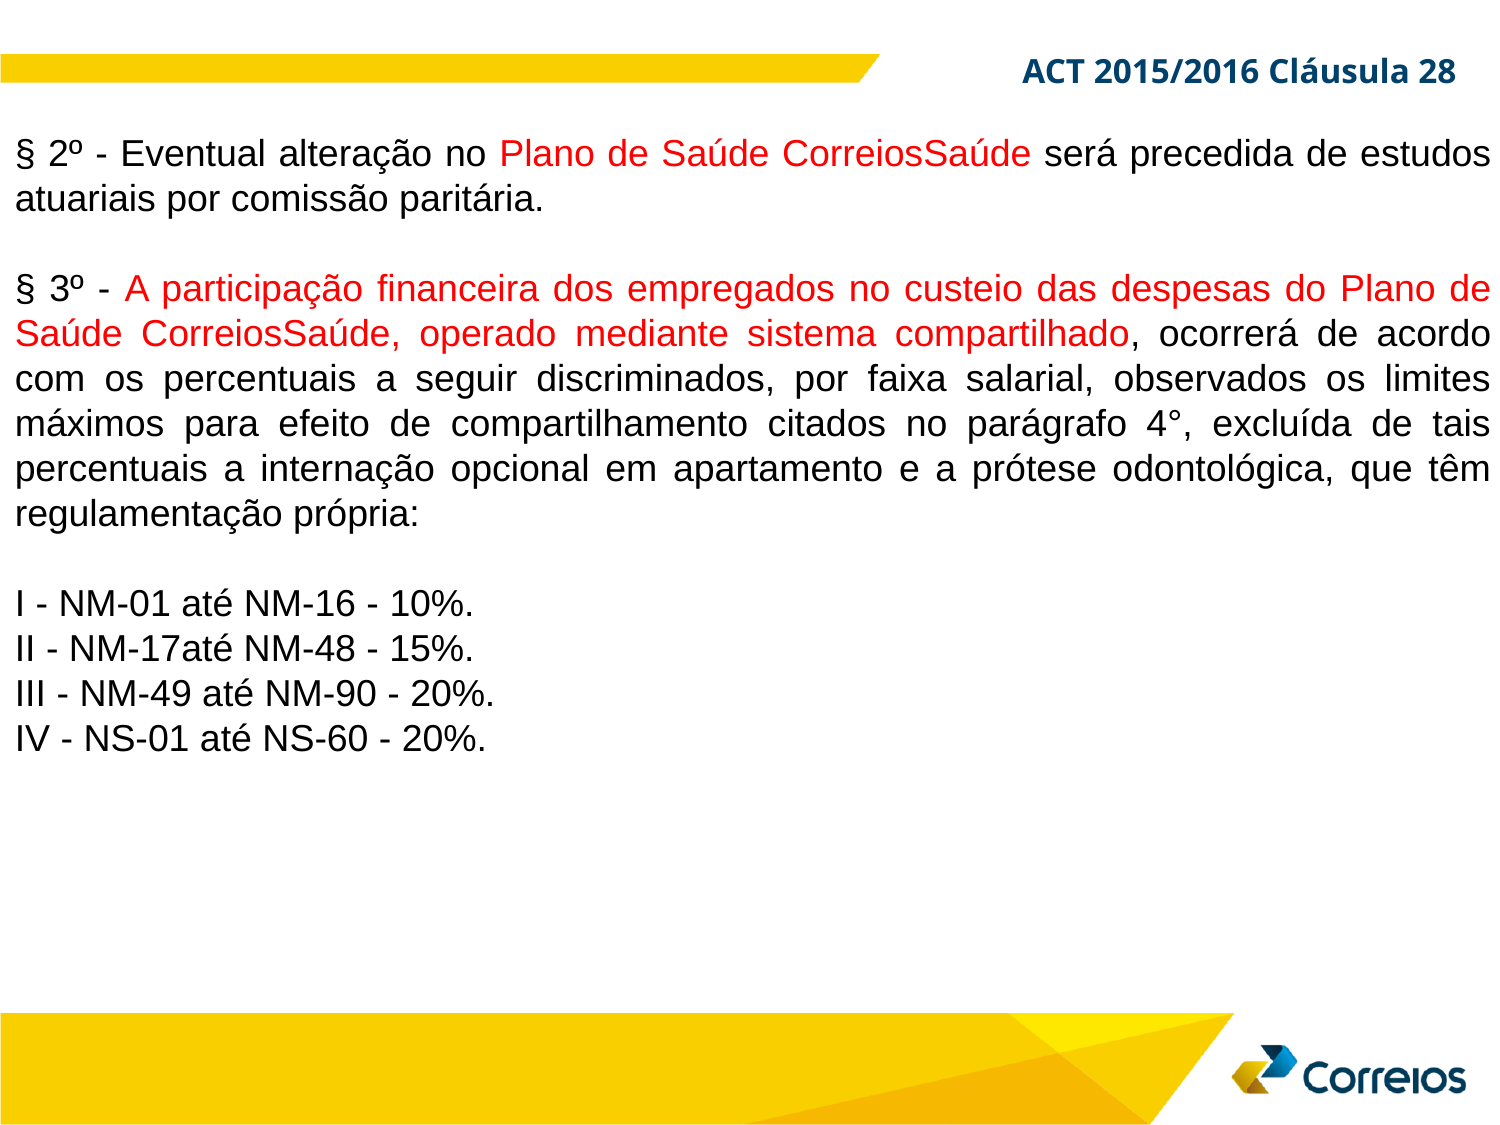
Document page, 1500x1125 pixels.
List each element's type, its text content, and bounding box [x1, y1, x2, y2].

text_box ACT 2015/2016 Cláusula 28 [857, 36, 1472, 103]
picture [0, 1012, 1500, 1125]
picture [0, 54, 881, 83]
text_box § 2º - Eventual alteração no Plano de Saúde CorreiosSaúde será precedida de estudos atuariais por comissão paritária. § 3º - A participação financeira dos empregados no custeio das despesas do Plano de Saúde CorreiosSaúde, operado mediante sistema compartilhado, ocorrerá de acordo com os percentuais a seguir discriminados, por faixa salarial, observados os limites máximos para efeito de compartilhamento citados no parágrafo 4°, excluída de tais percentuais a internação opcional em apartamento e a prótese odontológica, que têm regulamentação própria: I - NM-01 até NM-16 - 10%. II - NM-17até NM-48 - 15%. III - NM-49 até NM-90 - 20%. IV - NS-01 até NS-60 - 20%. [0, 121, 1500, 811]
